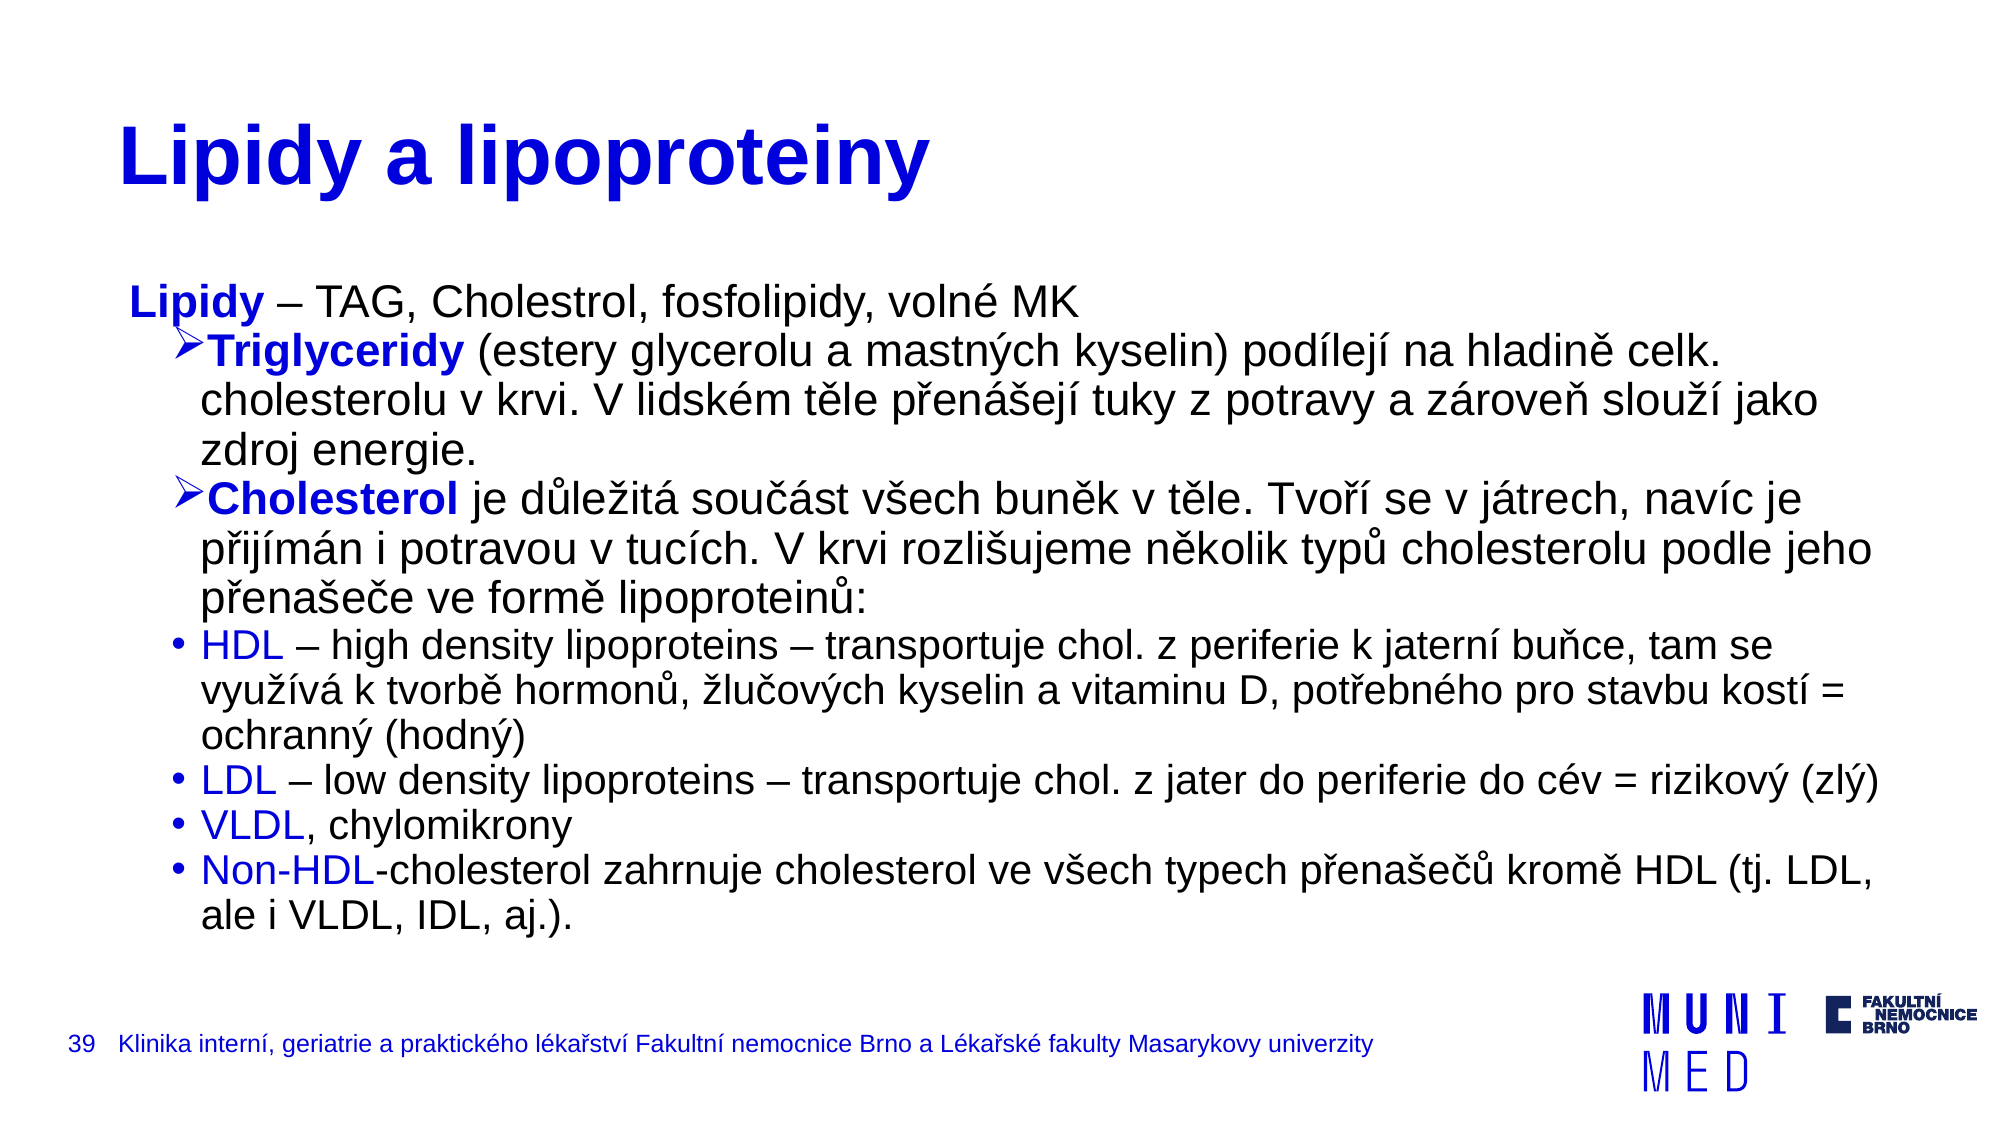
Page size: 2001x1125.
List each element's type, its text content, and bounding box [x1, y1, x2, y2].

footer Klinika interní, geriatrie a praktického lékařství Fakultní nemocnice Brno a Lékařské fakulty Masarykovy univerzity [118, 1021, 1418, 1063]
list Lipidy – TAG, Cholestrol, fosfolipidy, volné MK Triglyceridy (estery glycerolu a mastných kyselin) podílejí na hladině celk. cholesterolu v krvi. V lidském těle přenášejí tuky z potravy a zároveň slouží jako zdroj energie. Cholesterol je důležitá součást všech buněk v těle. Tvoří se v játrech, navíc je přijímán i potravou v tucích. V krvi rozlišujeme několik typů cholesterolu podle jeho přenašeče ve formě lipoproteinů: HDL – high density lipoproteins – transportuje chol. z periferie k jaterní buňce, tam se využívá k tvorbě hormonů, žlučových kyselin a vitaminu D, potřebného pro stavbu kostí = ochranný (hodný) LDL – low density lipoproteins – transportuje chol. z jater do periferie do cév = rizikový (zlý) VLDL, chylomikrony Non-HDL-cholesterol zahrnuje cholesterol ve všech typech přenašečů kromě HDL (tj. LDL, ale i VLDL, IDL, aj.). [118, 277, 1883, 957]
title Lipidy a lipoproteiny [118, 118, 1883, 193]
slide_number 39 [67, 1021, 110, 1063]
